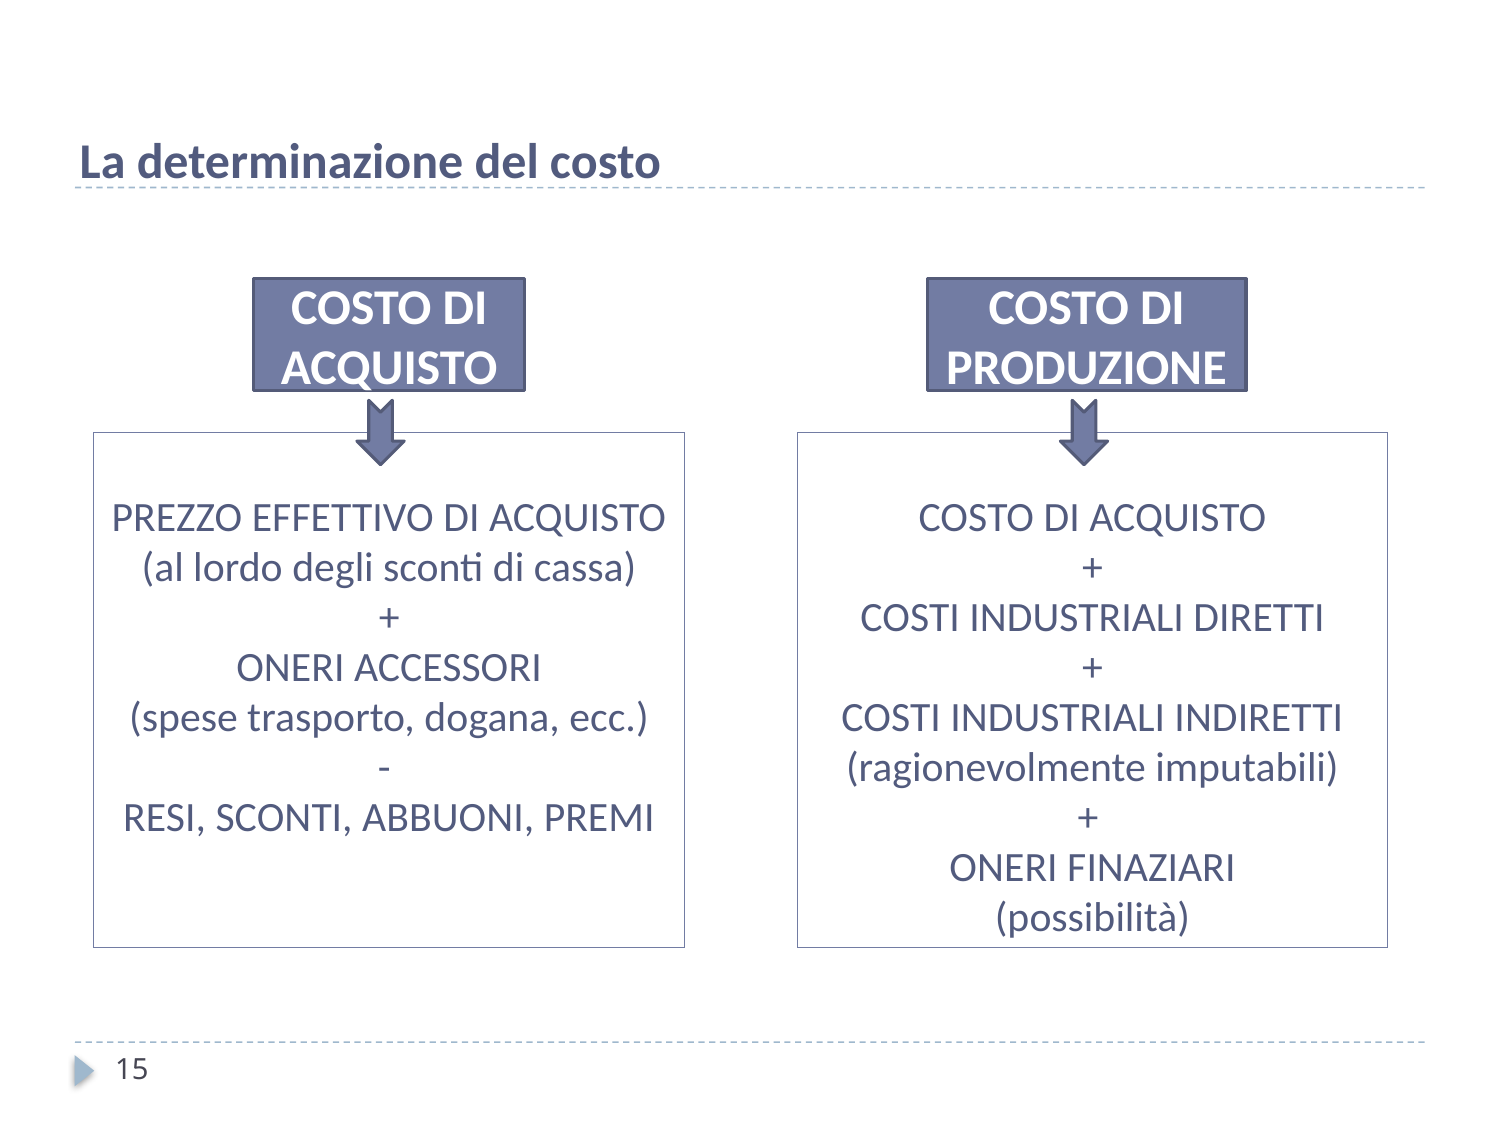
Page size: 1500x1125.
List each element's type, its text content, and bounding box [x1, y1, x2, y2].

text_box PREZZO EFFETTIVO DI ACQUISTO (al lordo degli sconti di cassa) + ONERI ACCESSORI (spese trasporto, dogana, ecc.) - RESI, SCONTI, ABBUONI, PREMI [93, 432, 685, 948]
text_box [1058, 398, 1110, 466]
text_box COSTO DI ACQUISTO + COSTI INDUSTRIALI DIRETTI + COSTI INDUSTRIALI INDIRETTI (ragionevolmente imputabili) + ONERI FINAZIARI (possibilità) [797, 432, 1388, 948]
text_box COSTO DI ACQUISTO [252, 277, 526, 392]
slide_number 15 [100, 1042, 426, 1103]
text_box La determinazione del costo [64, 121, 1403, 197]
text_box [355, 398, 406, 466]
text_box COSTO DI PRODUZIONE [926, 277, 1248, 392]
